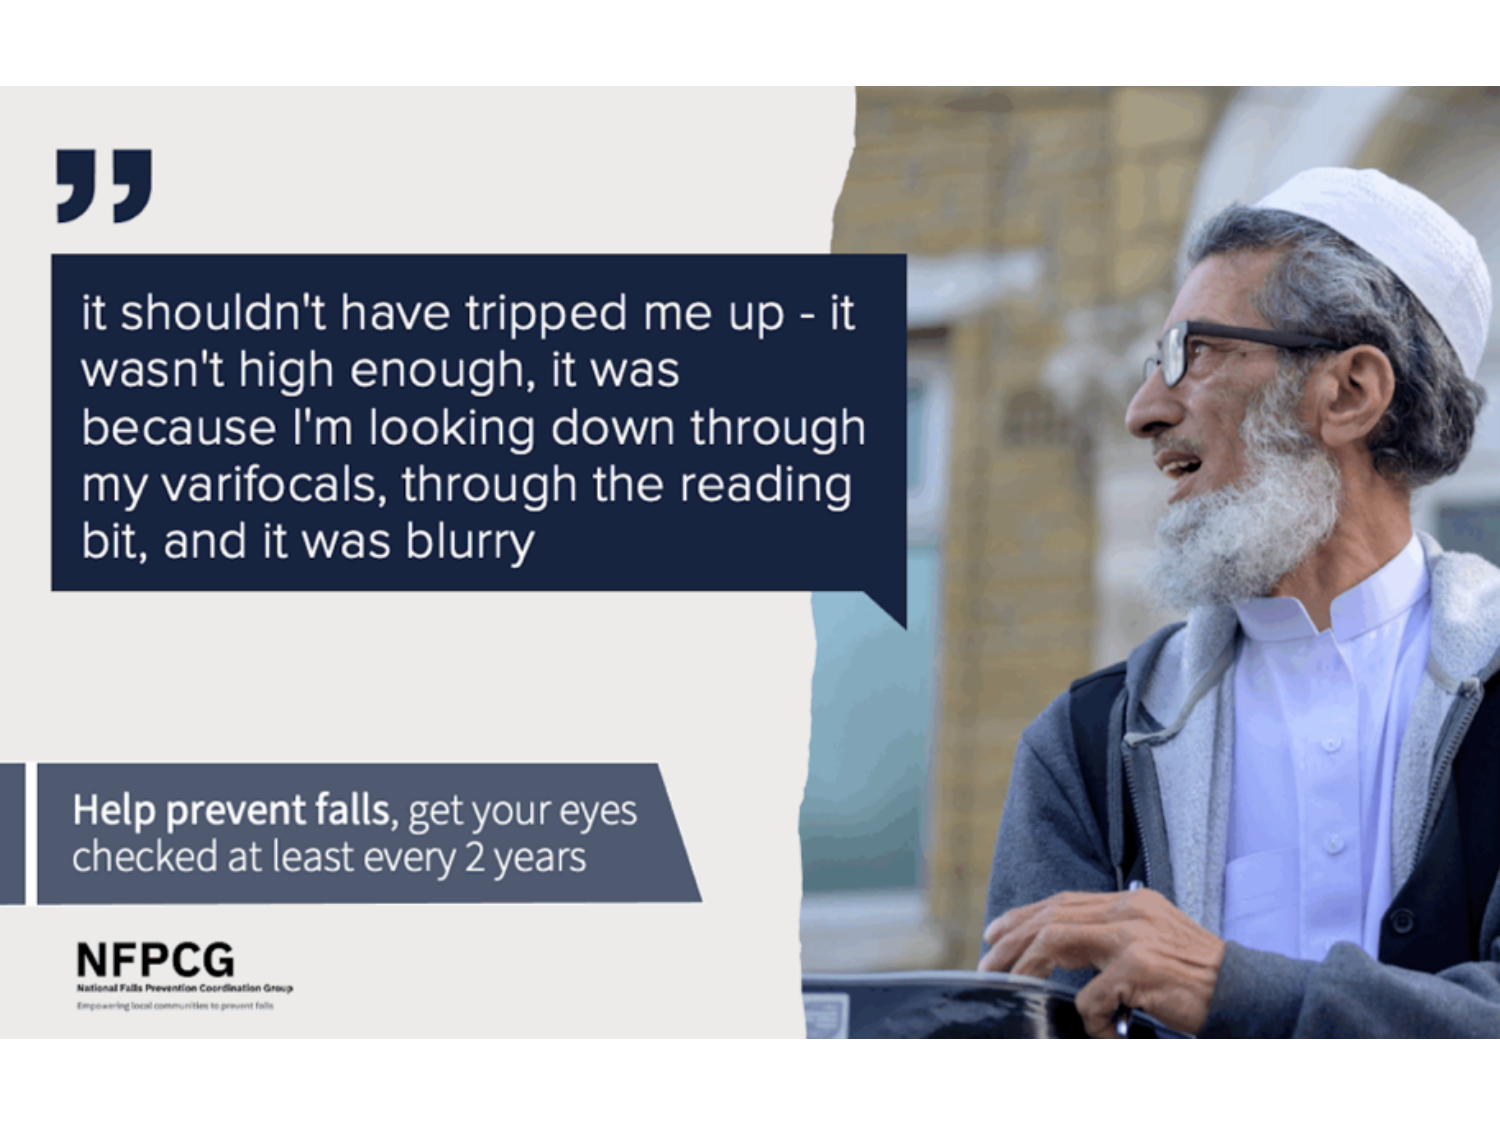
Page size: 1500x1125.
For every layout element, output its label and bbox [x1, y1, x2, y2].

picture [0, 86, 1500, 1039]
